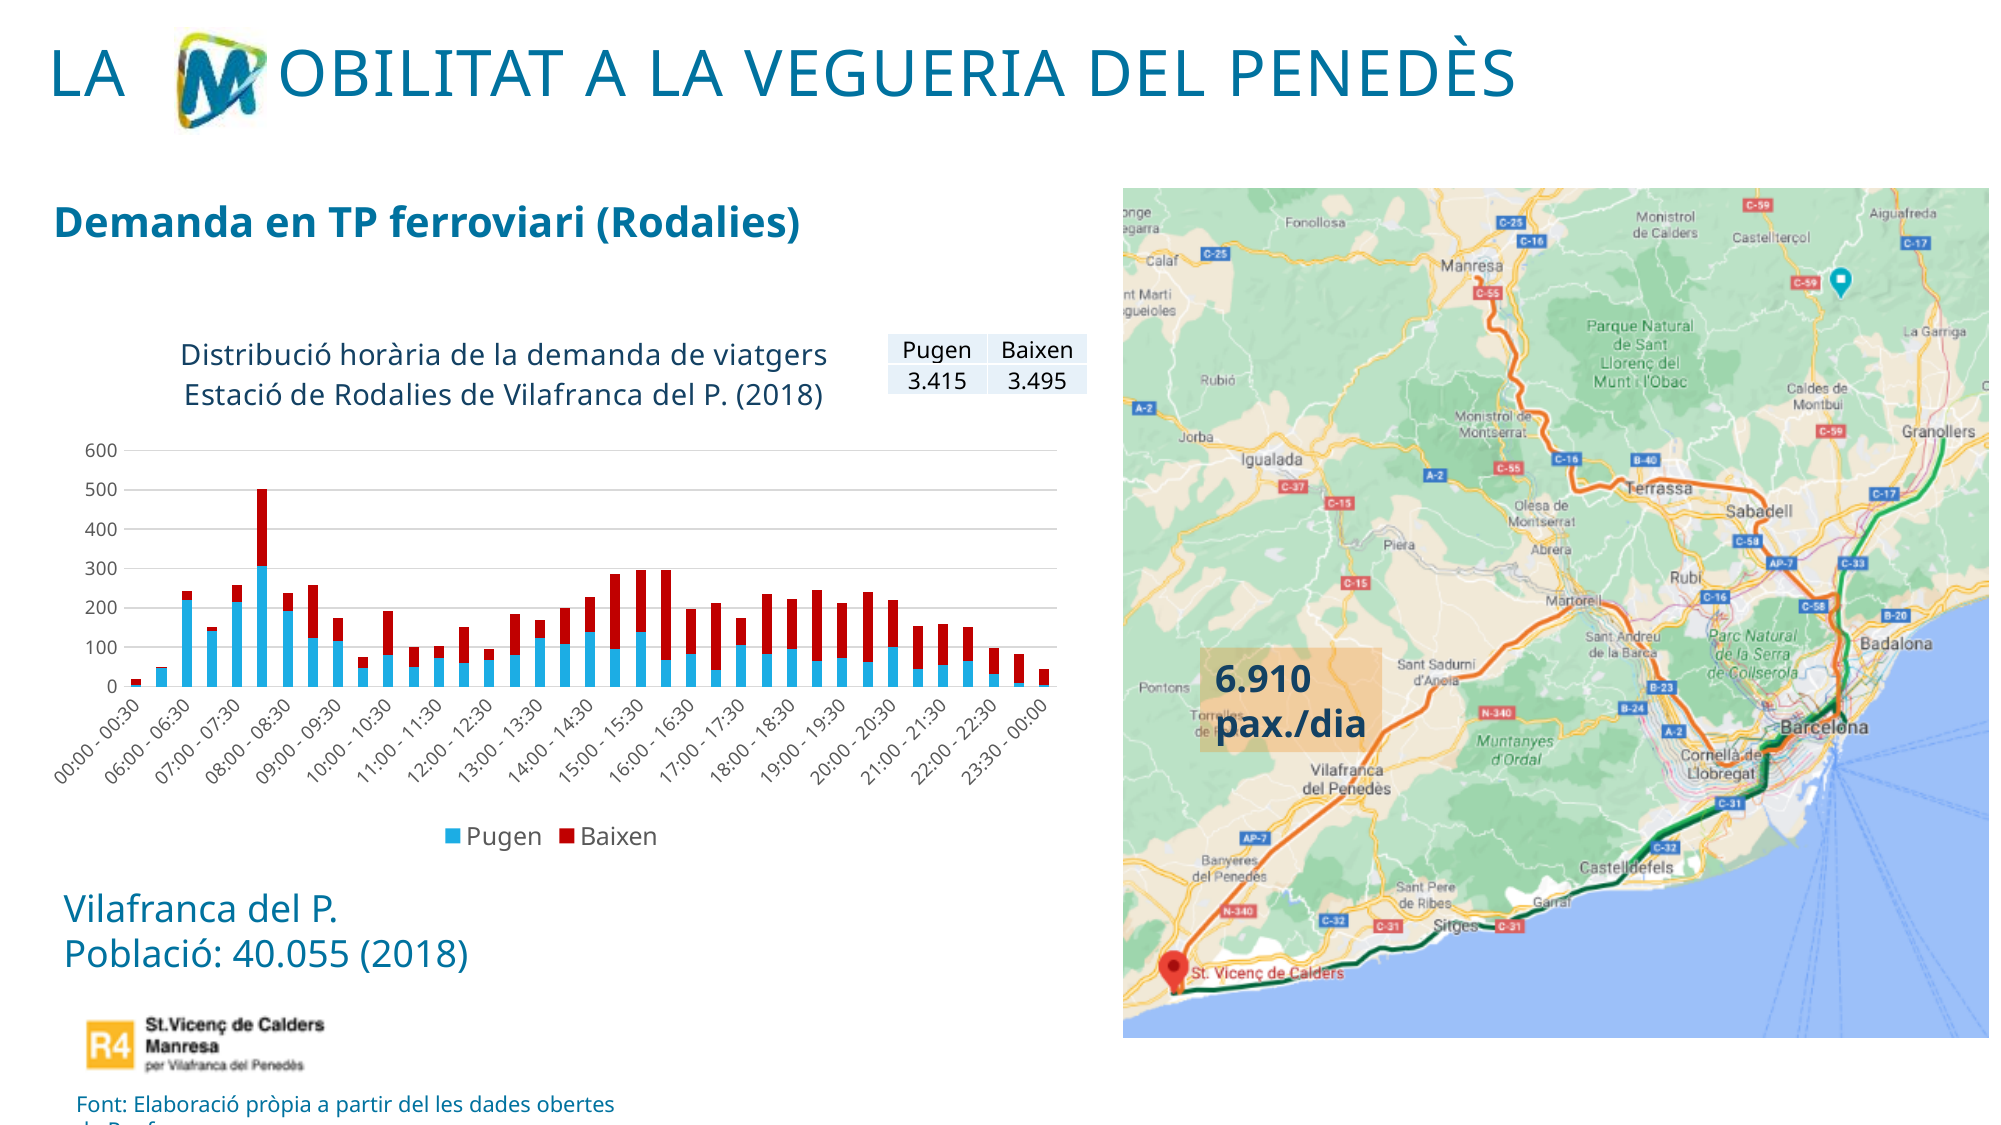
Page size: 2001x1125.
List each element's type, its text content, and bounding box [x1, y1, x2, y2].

picture [84, 1014, 410, 1077]
text_box la obilitat a la vegueria del Penedès [15, 40, 1610, 166]
text_box Demanda en TP ferroviari (Rodalies) [38, 188, 919, 254]
chart [25, 308, 1078, 860]
table_cell 3.495 [1083, 365, 1087, 394]
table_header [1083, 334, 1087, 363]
text_box Font: Elaboració pròpia a partir del les dades obertes de Renfe [61, 1083, 659, 1125]
picture [1123, 188, 1990, 1038]
text_box Vilafranca del P. Població: 40.055 (2018) [48, 877, 484, 983]
picture [174, 27, 267, 135]
